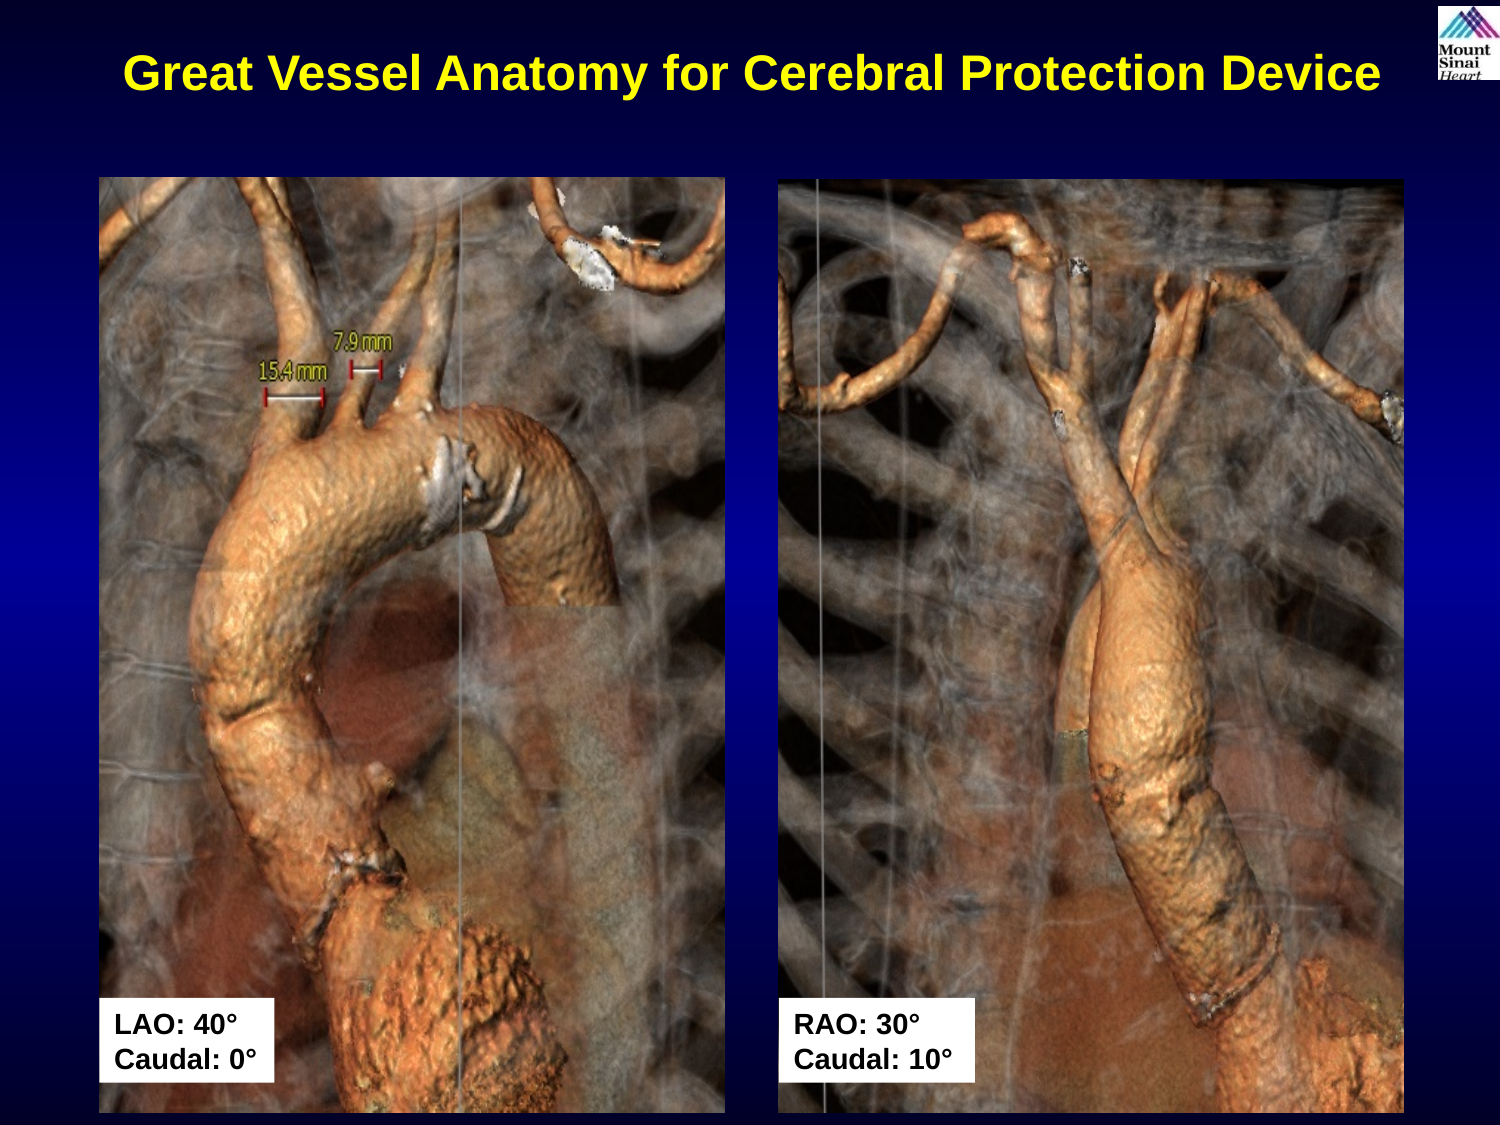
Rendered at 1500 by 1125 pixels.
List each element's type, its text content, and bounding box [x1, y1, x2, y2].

picture [99, 177, 726, 1113]
picture [1438, 5, 1500, 80]
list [778, 178, 1405, 1113]
text_box Great Vessel Anatomy for Cerebral Protection Device [32, 12, 1487, 130]
